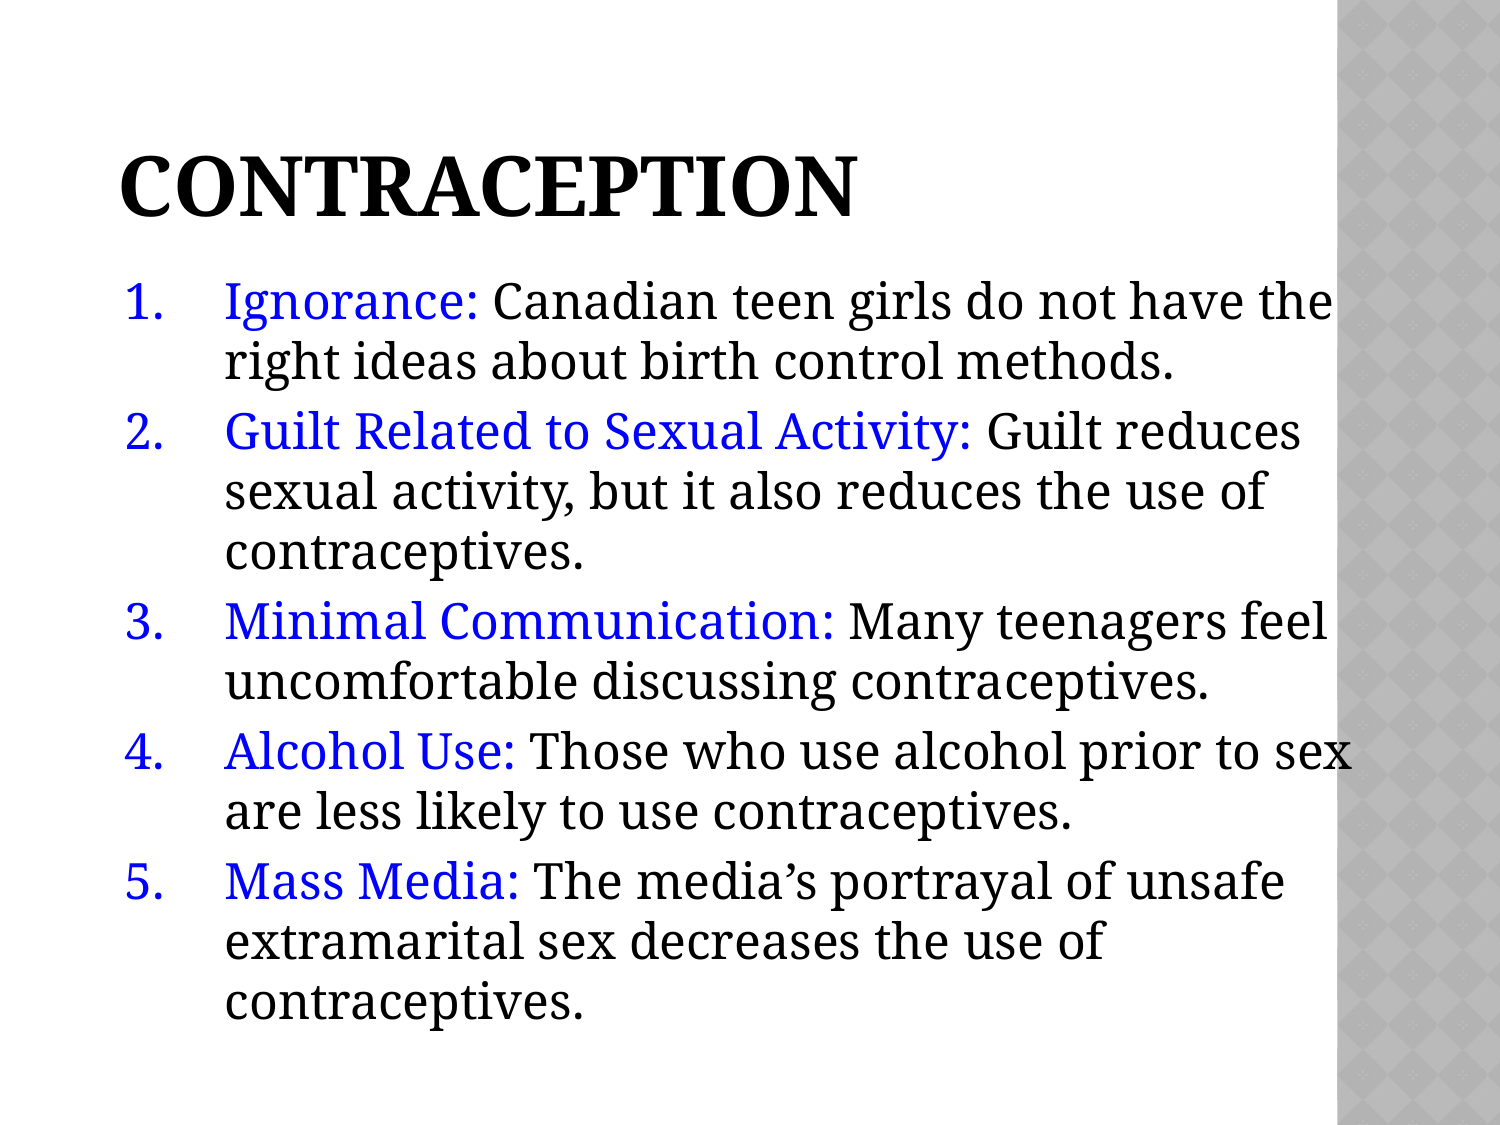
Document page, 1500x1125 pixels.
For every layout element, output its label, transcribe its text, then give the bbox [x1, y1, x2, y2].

text_box Ignorance: Canadian teen girls do not have the right ideas about birth control methods. Guilt Related to Sexual Activity: Guilt reduces sexual activity, but it also reduces the use of contraceptives. Minimal Communication: Many teenagers feel uncomfortable discussing contraceptives. Alcohol Use: Those who use alcohol prior to sex are less likely to use contraceptives. Mass Media: The media’s portrayal of unsafe extramarital sex decreases the use of contraceptives. [110, 262, 1386, 1013]
title Contraception [110, 45, 1386, 233]
